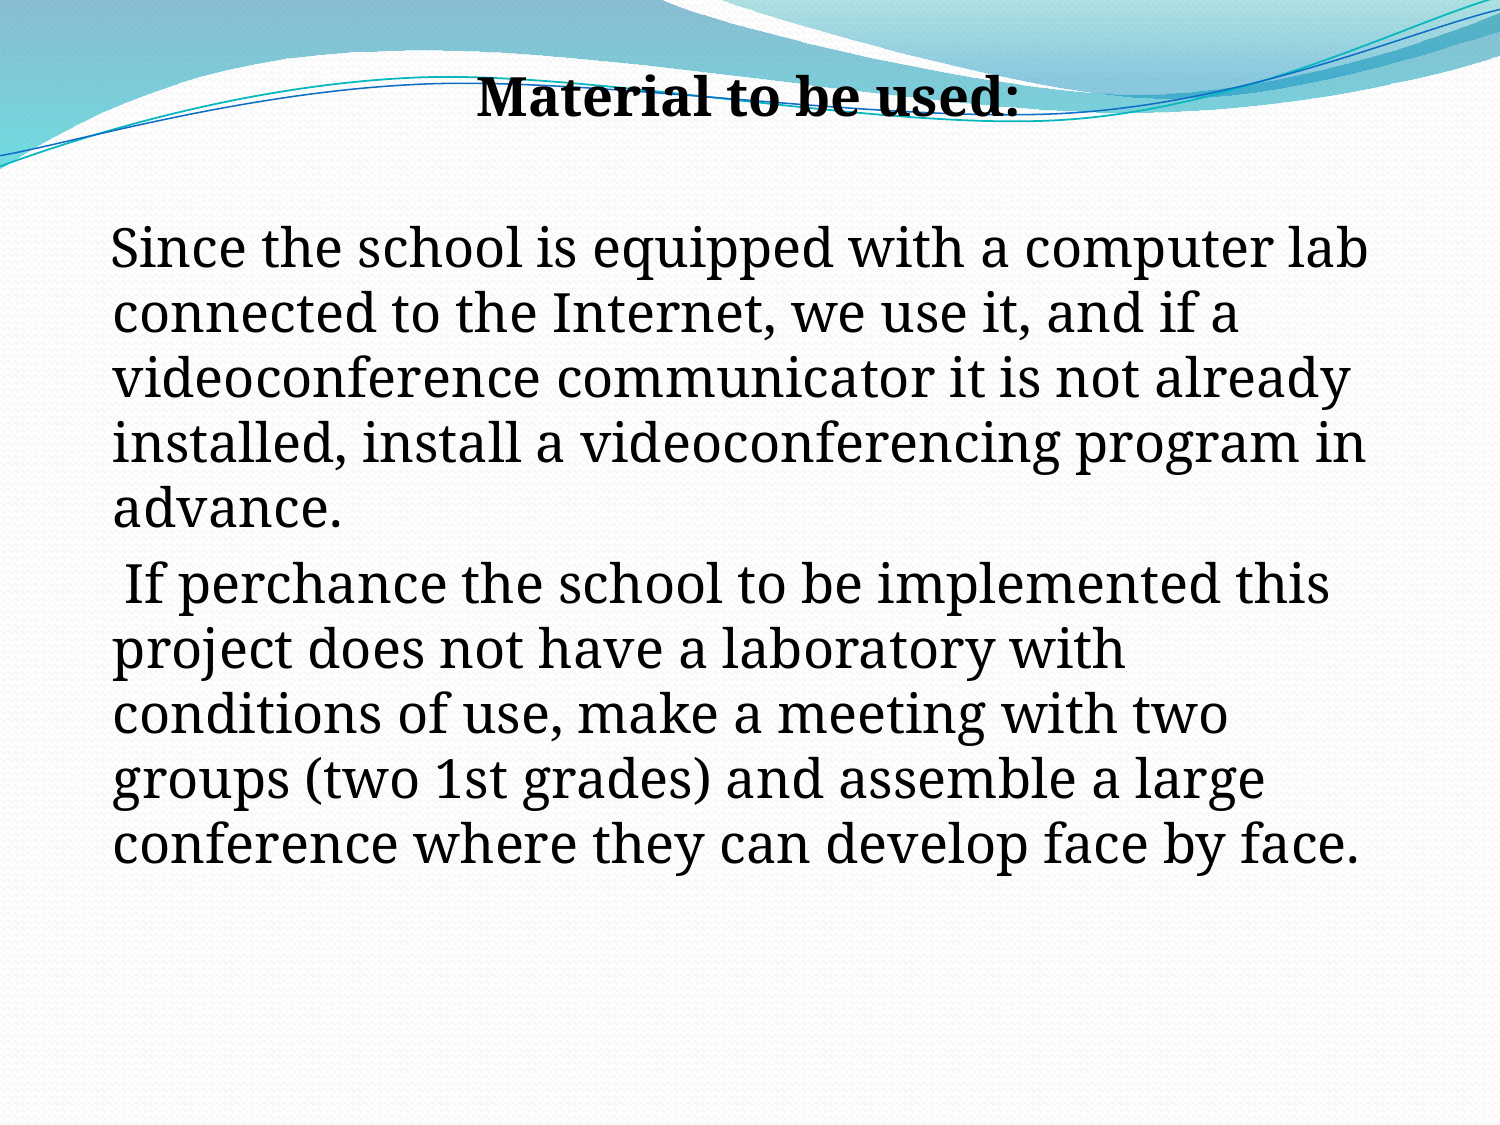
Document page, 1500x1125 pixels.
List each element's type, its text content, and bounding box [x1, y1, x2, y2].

list Material to be used: Since the school is equipped with a computer lab connected to the Internet, we use it, and if a videoconference communicator it is not already installed, install a videoconferencing program in advance. If perchance the school to be implemented this project does not have a laboratory with conditions of use, make a meeting with two groups (two 1st grades) and assemble a large conference where they can develop face by face. [52, 54, 1404, 1059]
